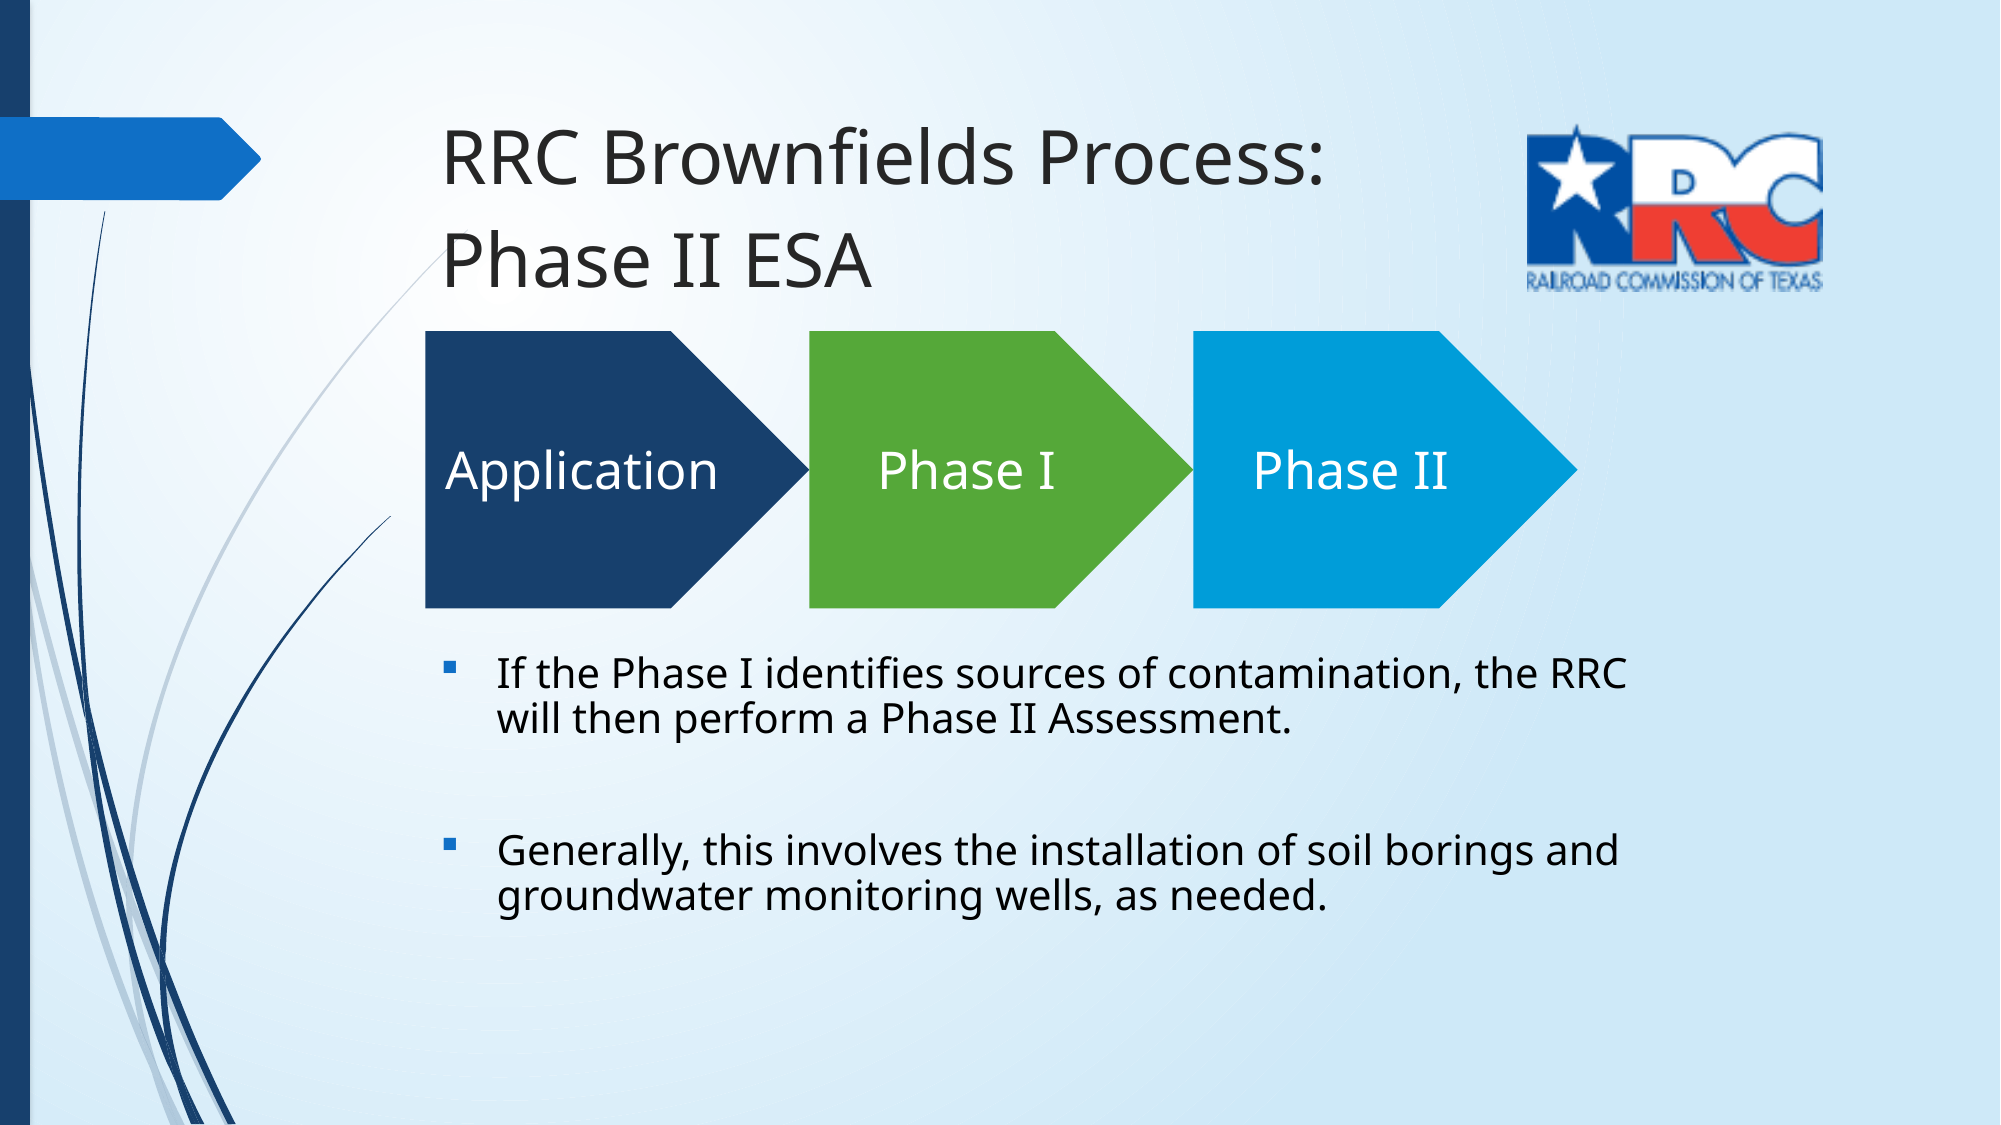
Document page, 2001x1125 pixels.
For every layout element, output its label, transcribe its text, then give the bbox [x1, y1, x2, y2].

picture [1526, 123, 1823, 292]
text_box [425, 330, 1962, 609]
text_box If the Phase I identifies sources of contamination, the RRC will then perform a Phase II Assessment. Generally, this involves the installation of soil borings and groundwater monitoring wells, as needed. [425, 616, 1655, 1125]
text_box RRC Brownfields Process: Phase II ESA [425, 102, 1888, 313]
